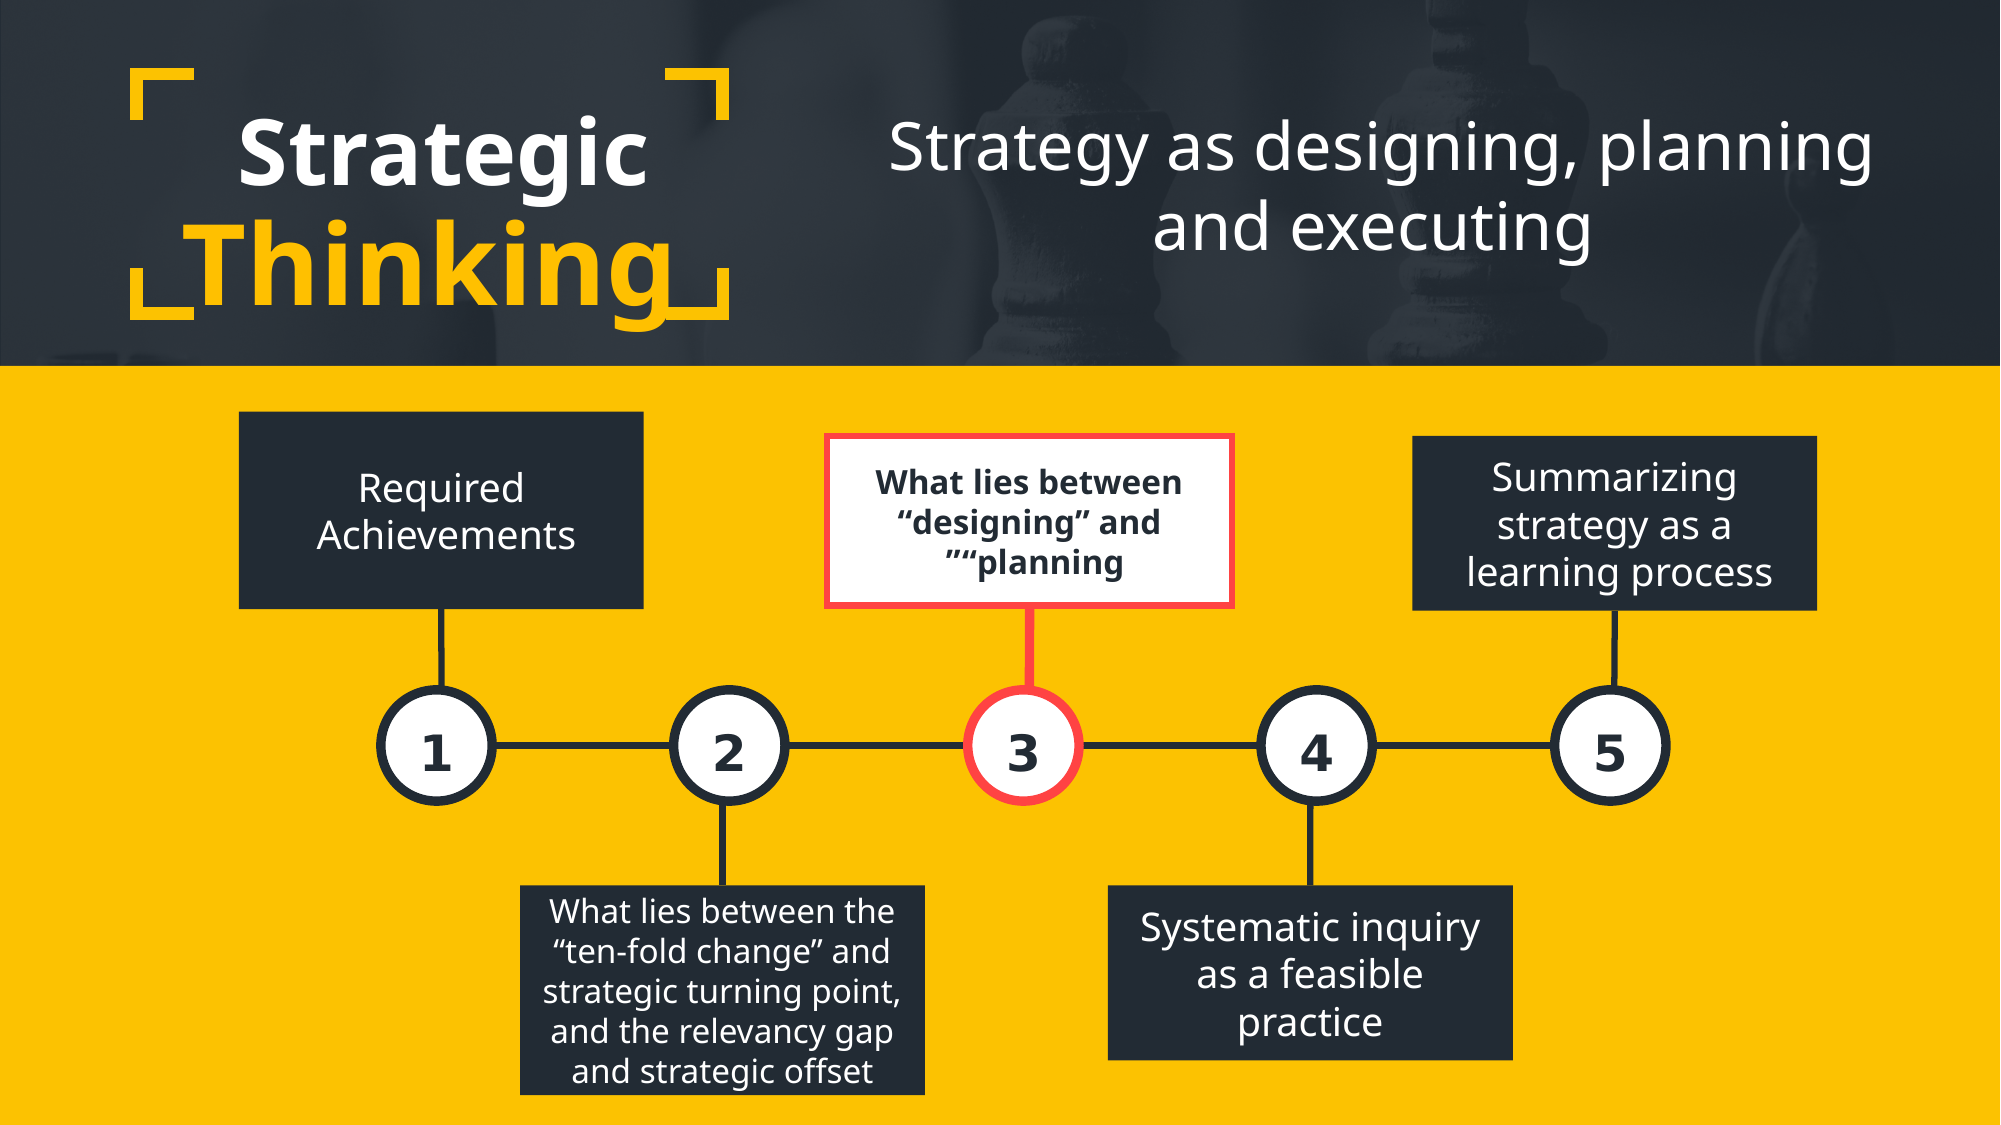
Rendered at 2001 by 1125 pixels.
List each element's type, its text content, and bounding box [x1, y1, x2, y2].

text_box 3 [966, 688, 1081, 745]
text_box 4 [1259, 746, 1374, 803]
text_box 1 [379, 688, 494, 803]
text_box Strategy as designing, planning and executing [723, 96, 2000, 271]
text_box 5 [1553, 688, 1668, 803]
text_box 2 [672, 688, 786, 745]
text_box 2 [672, 746, 786, 803]
text_box What lies between the “ten-fold change” and strategic turning point, and the relevancy gap and strategic offset [519, 884, 926, 1096]
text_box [136, 65, 723, 314]
text_box Systematic inquiry as a feasible practice [1107, 884, 1514, 1061]
text_box 3 [966, 746, 1081, 803]
text_box Required Achievements [238, 411, 645, 610]
text_box 4 [1259, 688, 1374, 745]
text_box What lies between “designing” and “planning” [826, 435, 1233, 607]
text_box Summarizing strategy as a learning process [1411, 435, 1818, 612]
